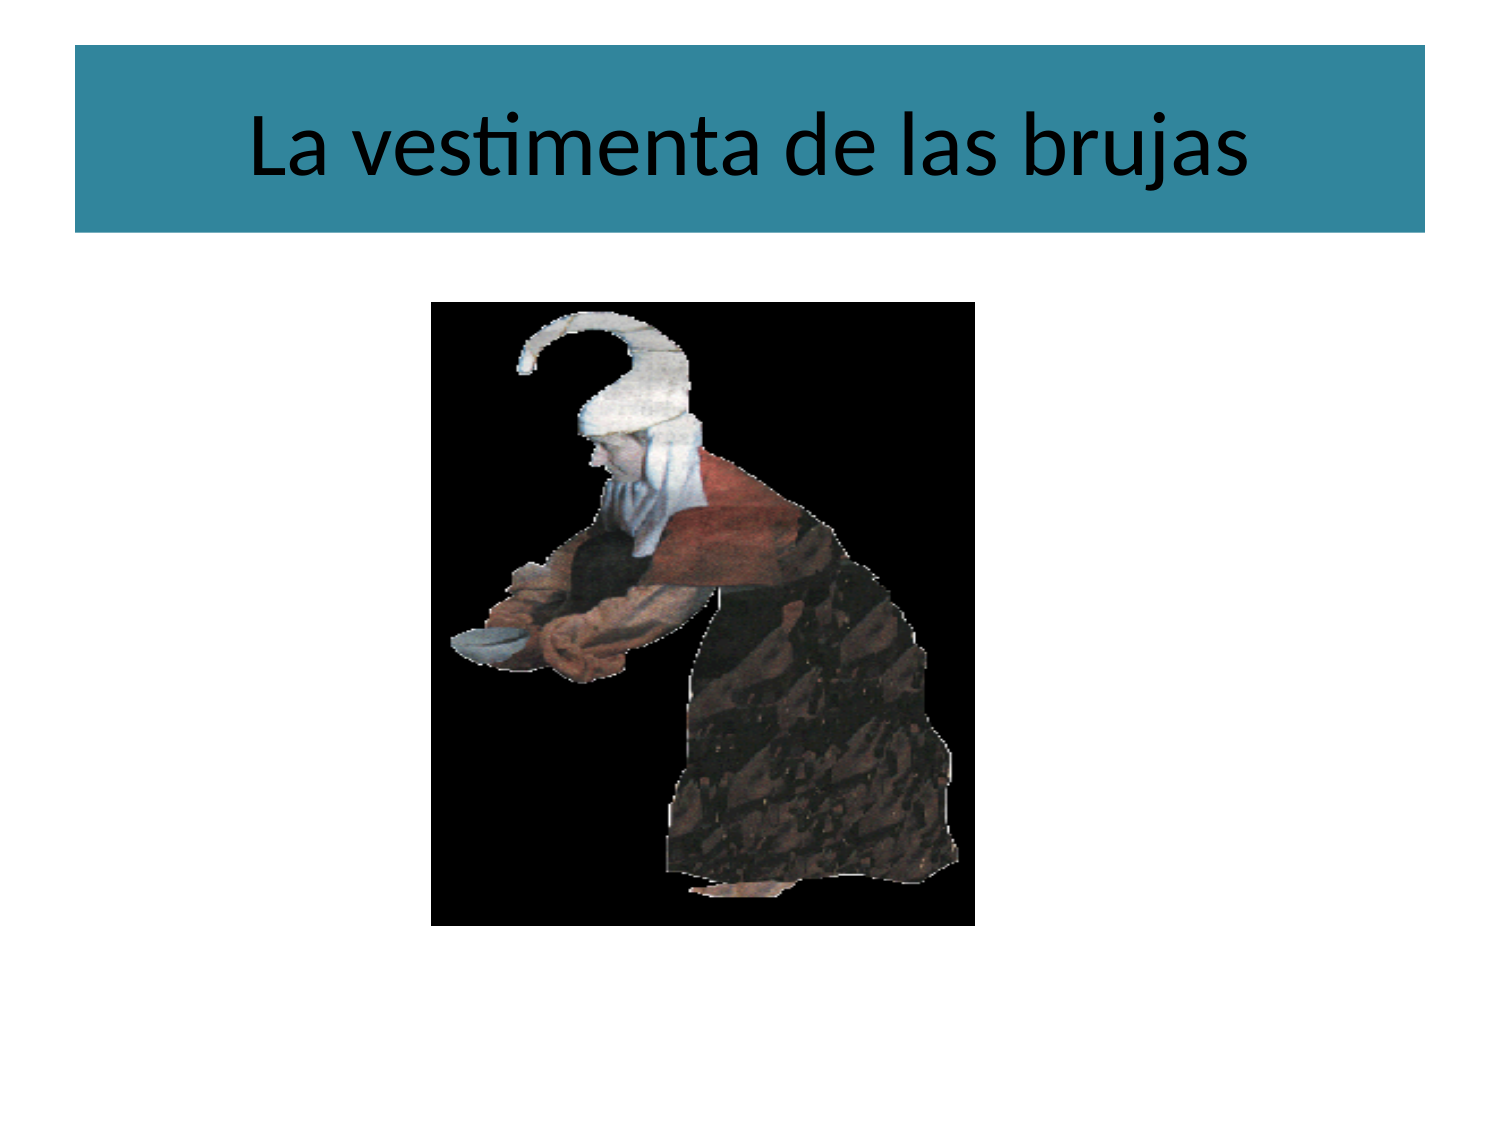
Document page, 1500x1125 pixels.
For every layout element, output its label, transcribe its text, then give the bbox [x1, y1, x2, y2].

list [430, 302, 975, 927]
title La vestimenta de las brujas [75, 45, 1425, 233]
